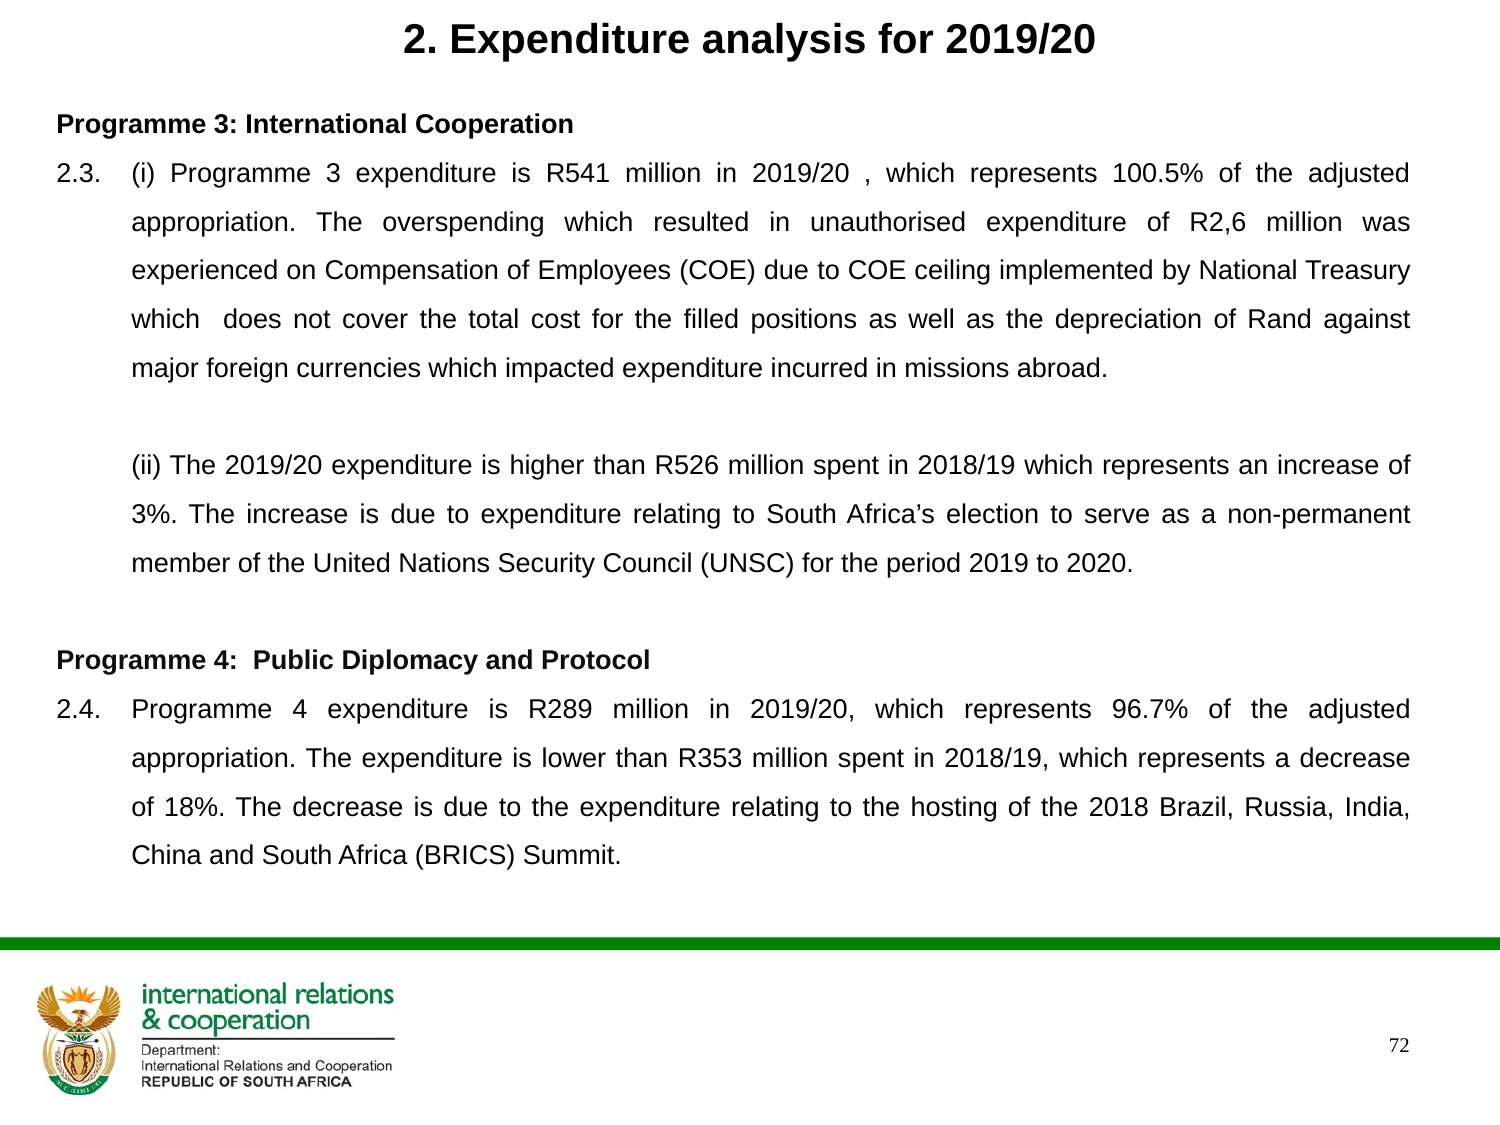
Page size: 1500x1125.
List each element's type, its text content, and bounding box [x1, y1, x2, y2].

list Programme 3: International Cooperation 2.3. (i) Programme 3 expenditure is R541 million in 2019/20 , which represents 100.5% of the adjusted appropriation. The overspending which resulted in unauthorised expenditure of R2,6 million was experienced on Compensation of Employees (COE) due to COE ceiling implemented by National Treasury which does not cover the total cost for the filled positions as well as the depreciation of Rand against major foreign currencies which impacted expenditure incurred in missions abroad. (ii) The 2019/20 expenditure is higher than R526 million spent in 2018/19 which represents an increase of 3%. The increase is due to expenditure relating to South Africa’s election to serve as a non-permanent member of the United Nations Security Council (UNSC) for the period 2019 to 2020. Programme 4: Public Diplomacy and Protocol 2.4. Programme 4 expenditure is R289 million in 2019/20, which represents 96.7% of the adjusted appropriation. The expenditure is lower than R353 million spent in 2018/19, which represents a decrease of 18%. The decrease is due to the expenditure relating to the hosting of the 2018 Brazil, Russia, India, China and South Africa (BRICS) Summit. [41, 83, 1425, 937]
slide_number 72 [1074, 1024, 1426, 1103]
picture [37, 974, 400, 1095]
title 2. Expenditure analysis for 2019/20 [75, 7, 1425, 67]
